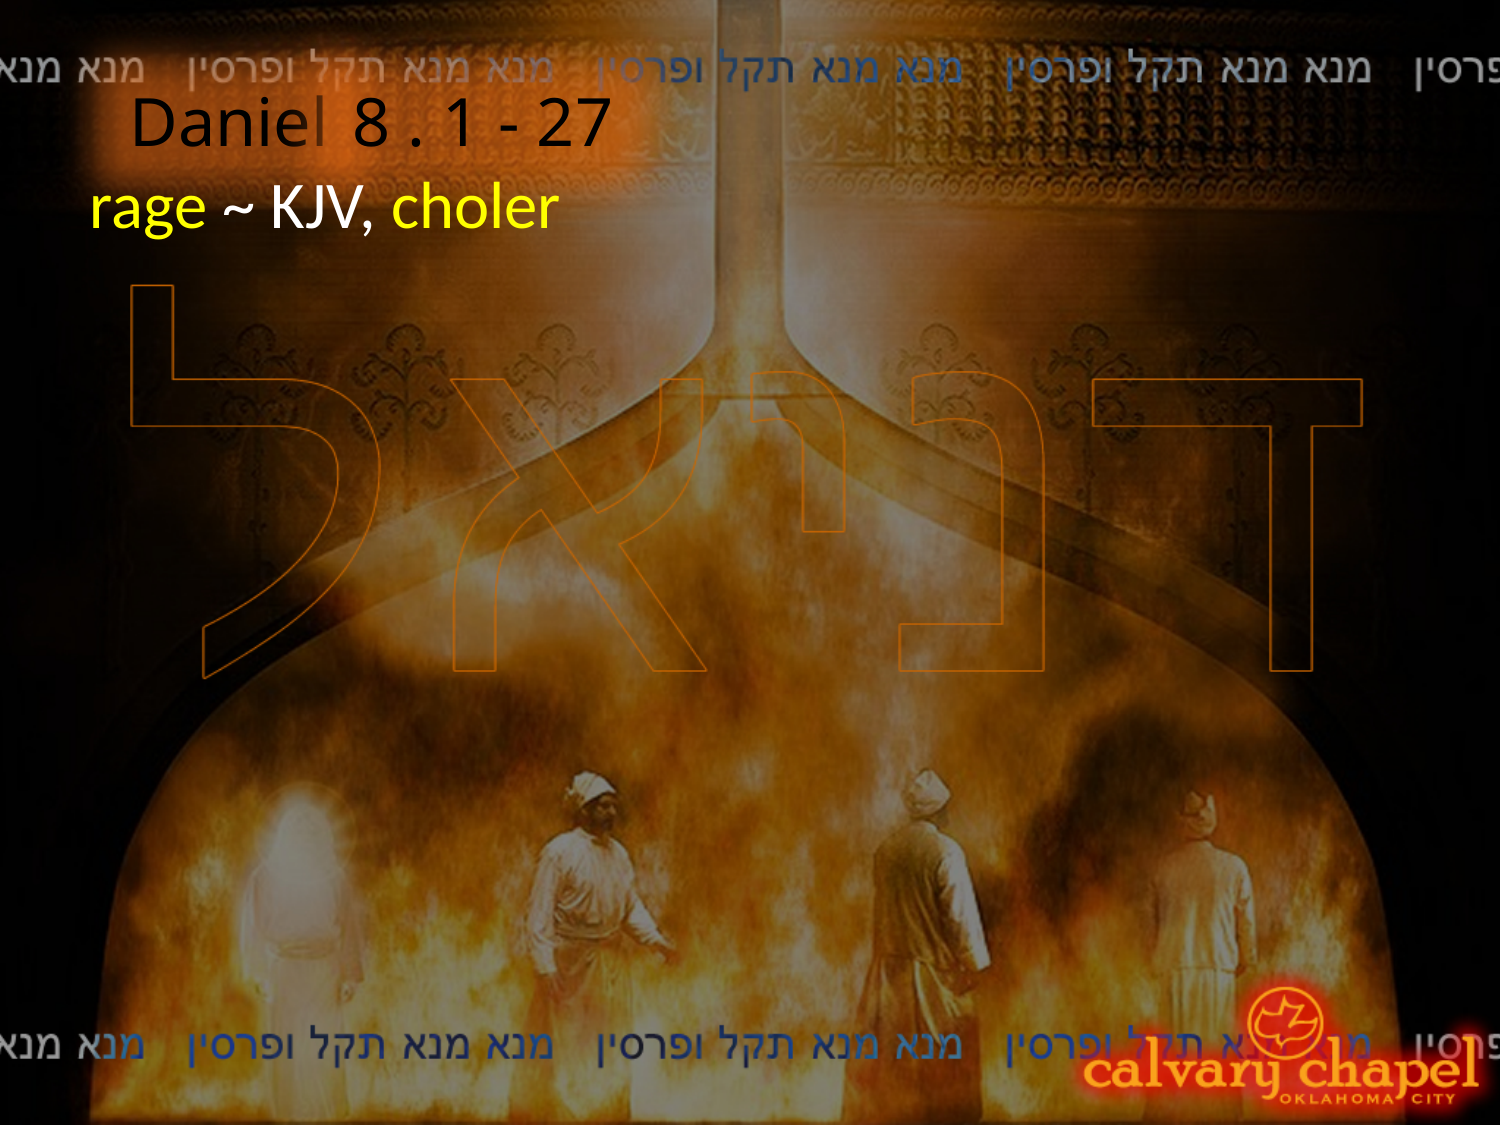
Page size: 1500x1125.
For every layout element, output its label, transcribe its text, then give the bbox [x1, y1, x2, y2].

text_box Daniel [114, 71, 264, 154]
text_box rage ~ KJV, choler [74, 154, 1425, 250]
text_box 8 . 1 - 27 [337, 72, 713, 154]
picture [0, 0, 1500, 1125]
